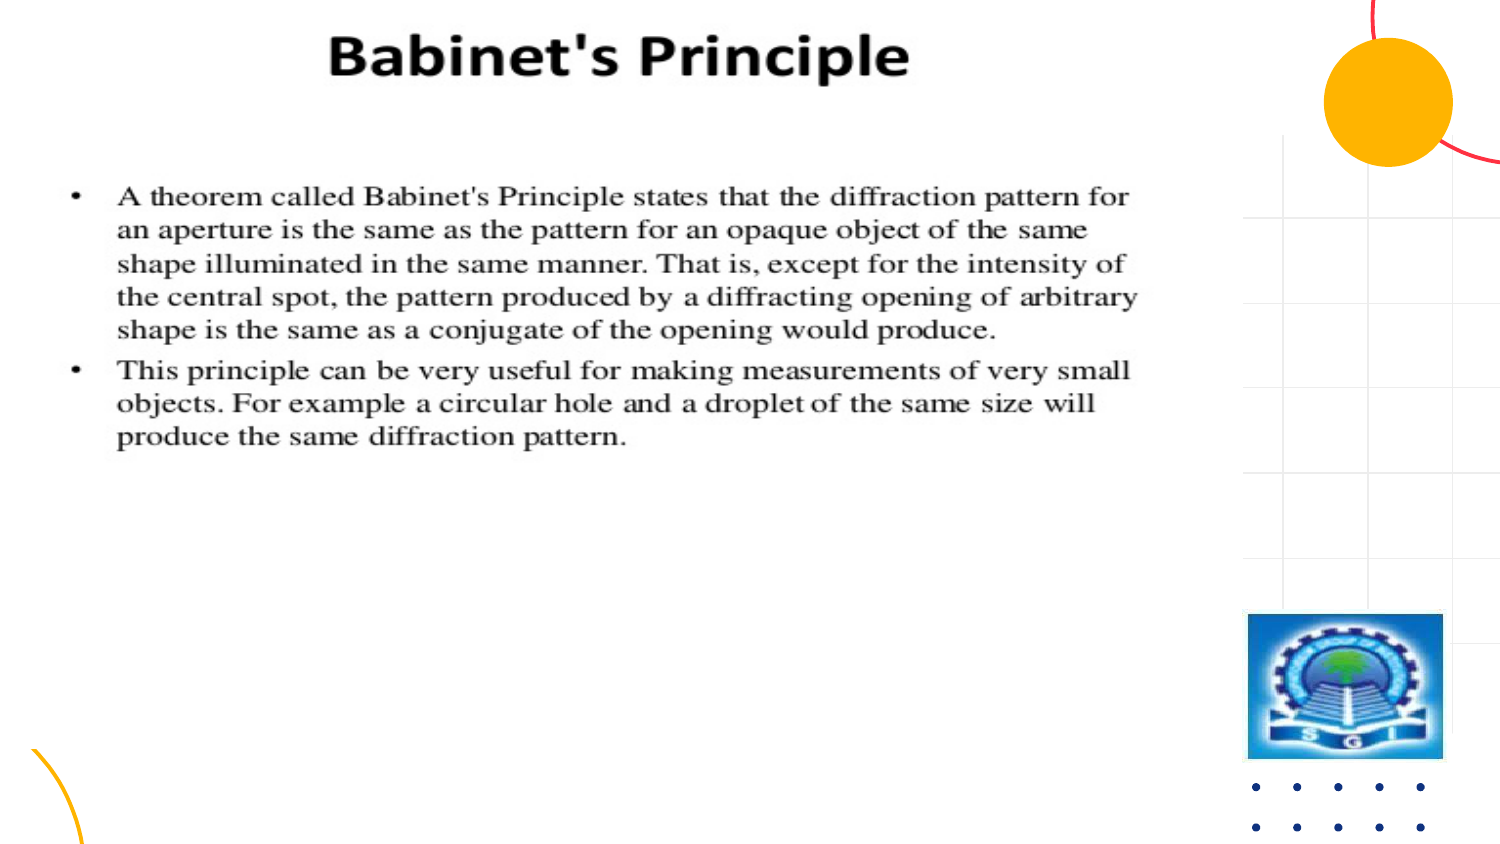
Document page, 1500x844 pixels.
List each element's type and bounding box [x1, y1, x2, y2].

picture [0, 0, 1451, 763]
